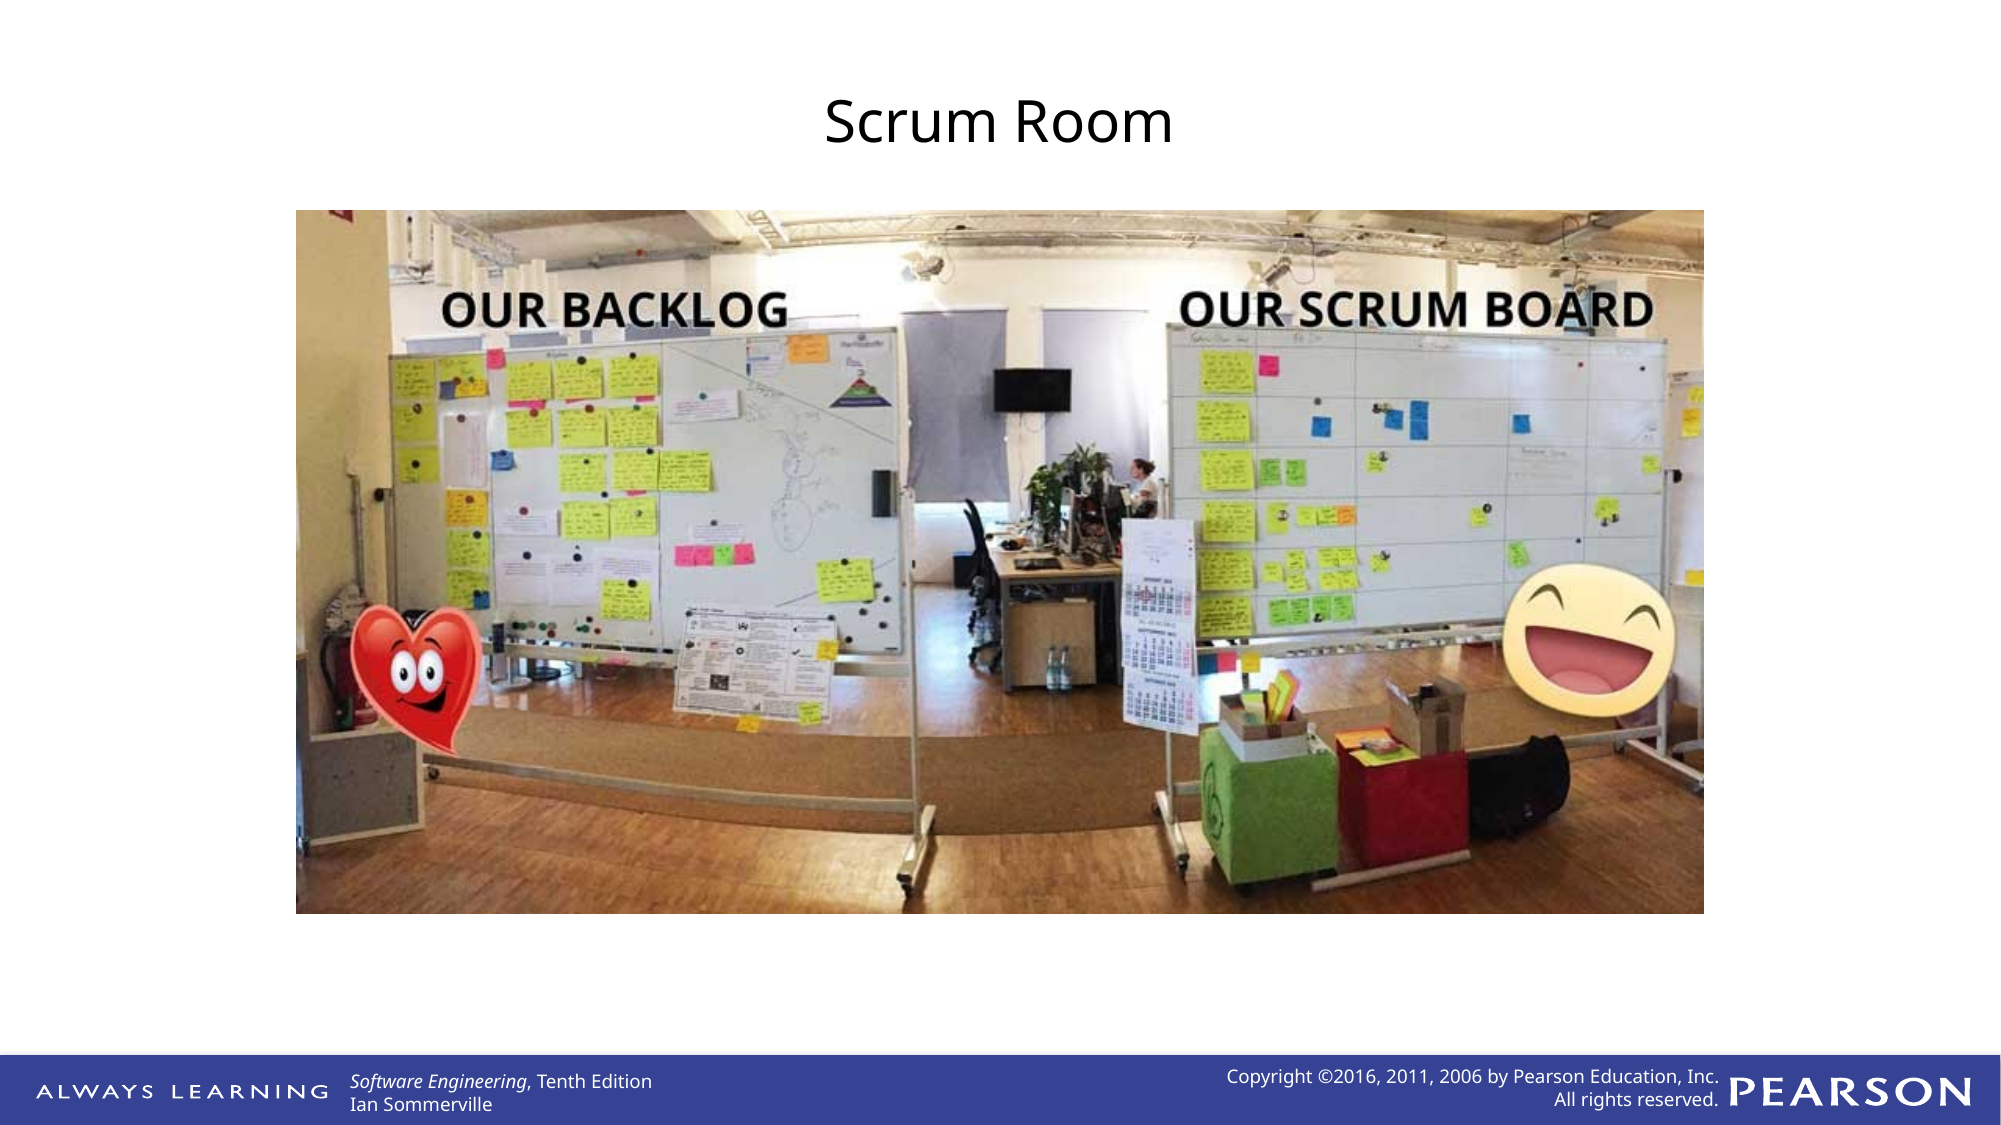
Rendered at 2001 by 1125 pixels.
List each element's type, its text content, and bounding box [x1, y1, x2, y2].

picture [296, 210, 1704, 915]
title Scrum Room [99, 62, 1900, 175]
